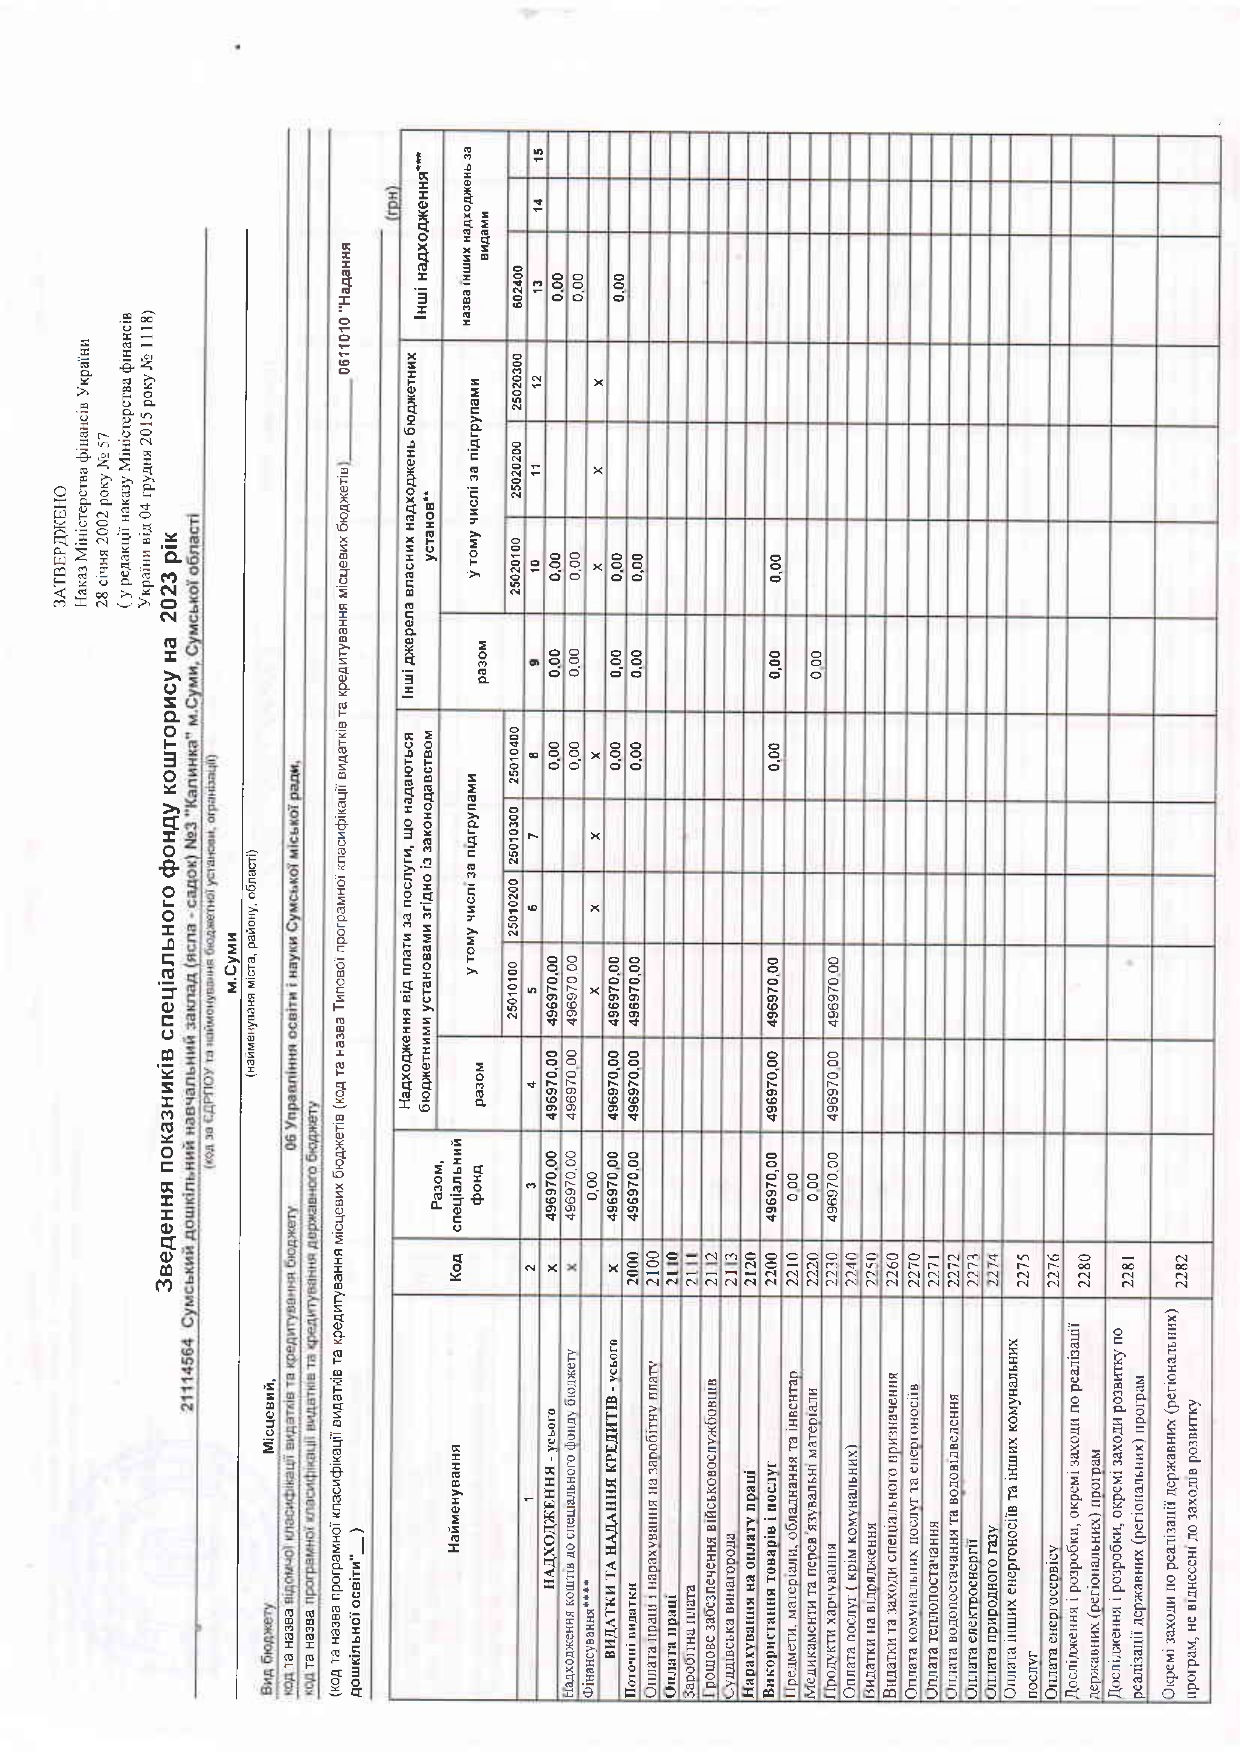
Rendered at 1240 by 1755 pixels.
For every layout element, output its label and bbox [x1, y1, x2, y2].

picture [0, 0, 1240, 1753]
text_box [299, 118, 1225, 1700]
